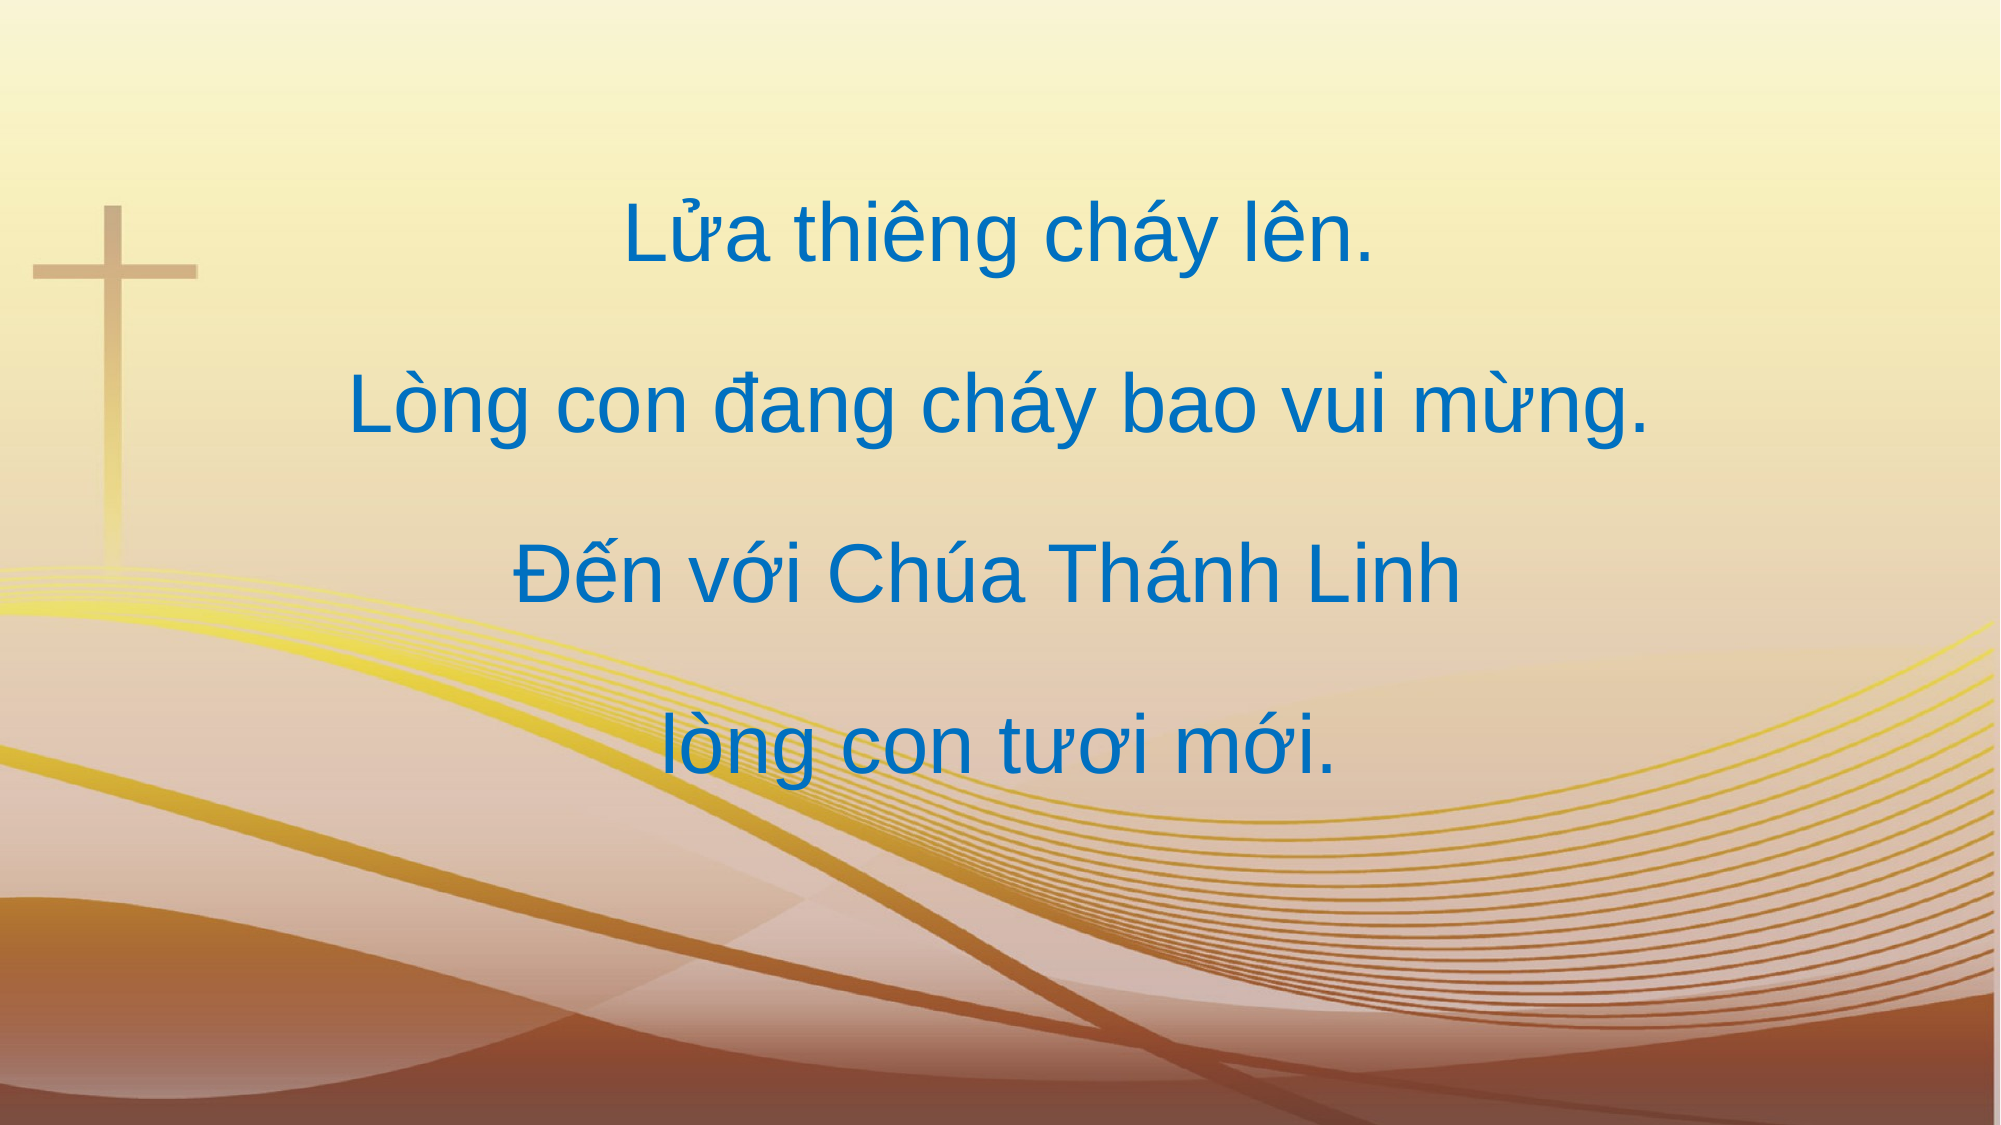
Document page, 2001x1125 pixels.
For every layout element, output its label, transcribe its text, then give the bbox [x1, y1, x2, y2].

list Lửa thiêng cháy lên. Lòng con đang cháy bao vui mừng. Đến với Chúa Thánh Linh lòng con tươi mới. [0, 0, 2000, 1125]
